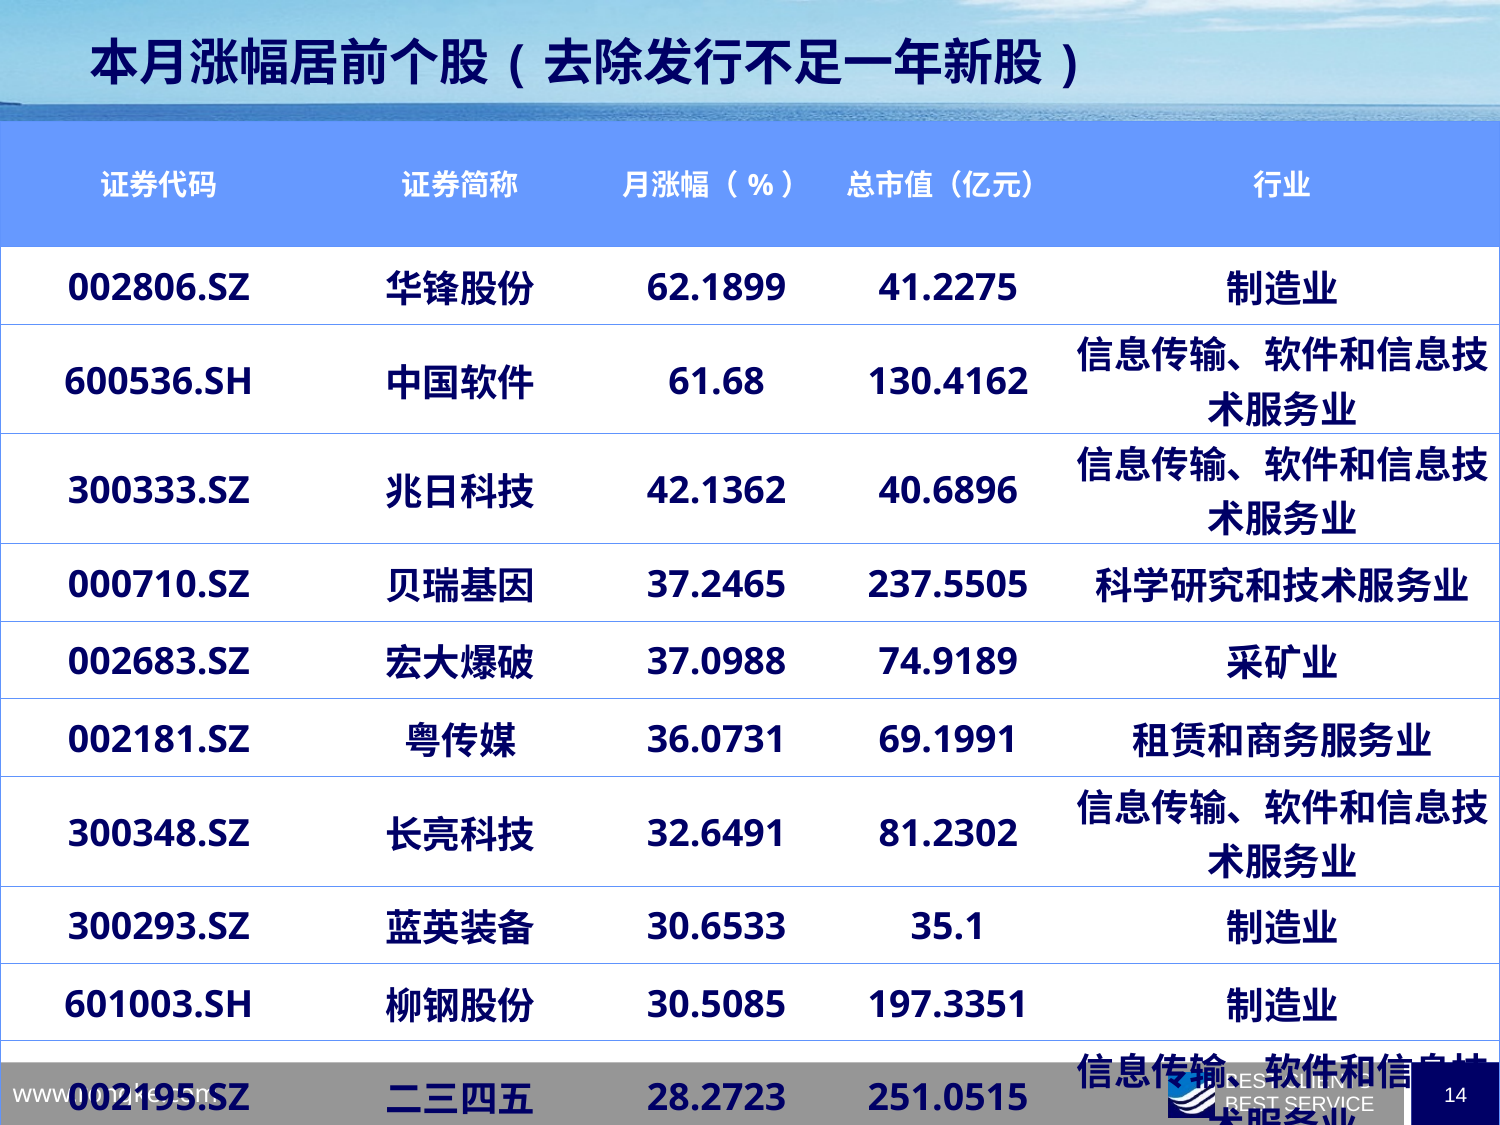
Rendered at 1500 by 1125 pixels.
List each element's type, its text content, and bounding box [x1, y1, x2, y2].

table_cell 300293.SZ [1, 887, 318, 963]
table_cell 002195.SZ [1, 1041, 318, 1125]
table_header 月涨幅（%） [603, 122, 831, 246]
table_cell 信息传输、软件和信息技术服务业 [1066, 325, 1499, 433]
table_cell 36.0731 [603, 699, 831, 776]
table_cell 002806.SZ [1, 247, 318, 324]
table_header 行业 [1066, 122, 1499, 246]
table_cell 科学研究和技术服务业 [1066, 544, 1499, 621]
table_cell 81.2302 [831, 777, 1066, 886]
table_cell 000710.SZ [1, 544, 318, 621]
table_cell 粤传媒 [318, 699, 603, 776]
table_cell 中国软件 [318, 325, 603, 433]
table_cell 37.2465 [603, 544, 831, 621]
table_header 总市值（亿元） [831, 122, 1066, 246]
table_cell 制造业 [1066, 887, 1499, 963]
table_cell 租赁和商务服务业 [1066, 699, 1499, 776]
table_cell 130.4162 [831, 325, 1066, 433]
table_cell 300348.SZ [1, 777, 318, 886]
table_cell 251.0515 [831, 1041, 1066, 1125]
table_cell 信息传输、软件和信息技术服务业 [1066, 1041, 1499, 1125]
table_cell 69.1991 [831, 699, 1066, 776]
table_cell 41.2275 [831, 247, 1066, 324]
table_cell 74.9189 [831, 622, 1066, 698]
table_cell 002683.SZ [1, 622, 318, 698]
table_cell 长亮科技 [318, 777, 603, 886]
table_cell 601003.SH [1, 964, 318, 1040]
table_cell 兆日科技 [318, 434, 603, 543]
table_cell 信息传输、软件和信息技术服务业 [1066, 777, 1499, 886]
table_cell 32.6491 [603, 777, 831, 886]
table_cell 制造业 [1066, 964, 1499, 1040]
table_cell 42.1362 [603, 434, 831, 543]
table_cell 300333.SZ [1, 434, 318, 543]
table_cell 197.3351 [831, 964, 1066, 1040]
table_cell 蓝英装备 [318, 887, 603, 963]
table_header 证券简称 [318, 122, 603, 246]
table_cell 35.1 [831, 887, 1066, 963]
table_cell 237.5505 [831, 544, 1066, 621]
table_cell 华锋股份 [318, 247, 603, 324]
table_cell 62.1899 [603, 247, 831, 324]
picture [0, 0, 1500, 121]
table_cell 30.6533 [603, 887, 831, 963]
table_cell 37.0988 [603, 622, 831, 698]
table_cell 贝瑞基因 [318, 544, 603, 621]
table_cell 600536.SH [1, 325, 318, 433]
text_box 本月涨幅居前个股(去除发行不足一年新股) [74, 23, 1425, 121]
table_cell 信息传输、软件和信息技术服务业 [1066, 434, 1499, 543]
table_cell 采矿业 [1066, 622, 1499, 698]
table_cell 柳钢股份 [318, 964, 603, 1040]
table_header 证券代码 [1, 122, 318, 246]
table_cell 61.68 [603, 325, 831, 433]
table_cell 制造业 [1066, 247, 1499, 324]
table_cell 宏大爆破 [318, 622, 603, 698]
table_cell 40.6896 [831, 434, 1066, 543]
table_cell 30.5085 [603, 964, 831, 1040]
table_cell 二三四五 [318, 1041, 603, 1125]
table_cell 002181.SZ [1, 699, 318, 776]
table_cell 28.2723 [603, 1041, 831, 1125]
